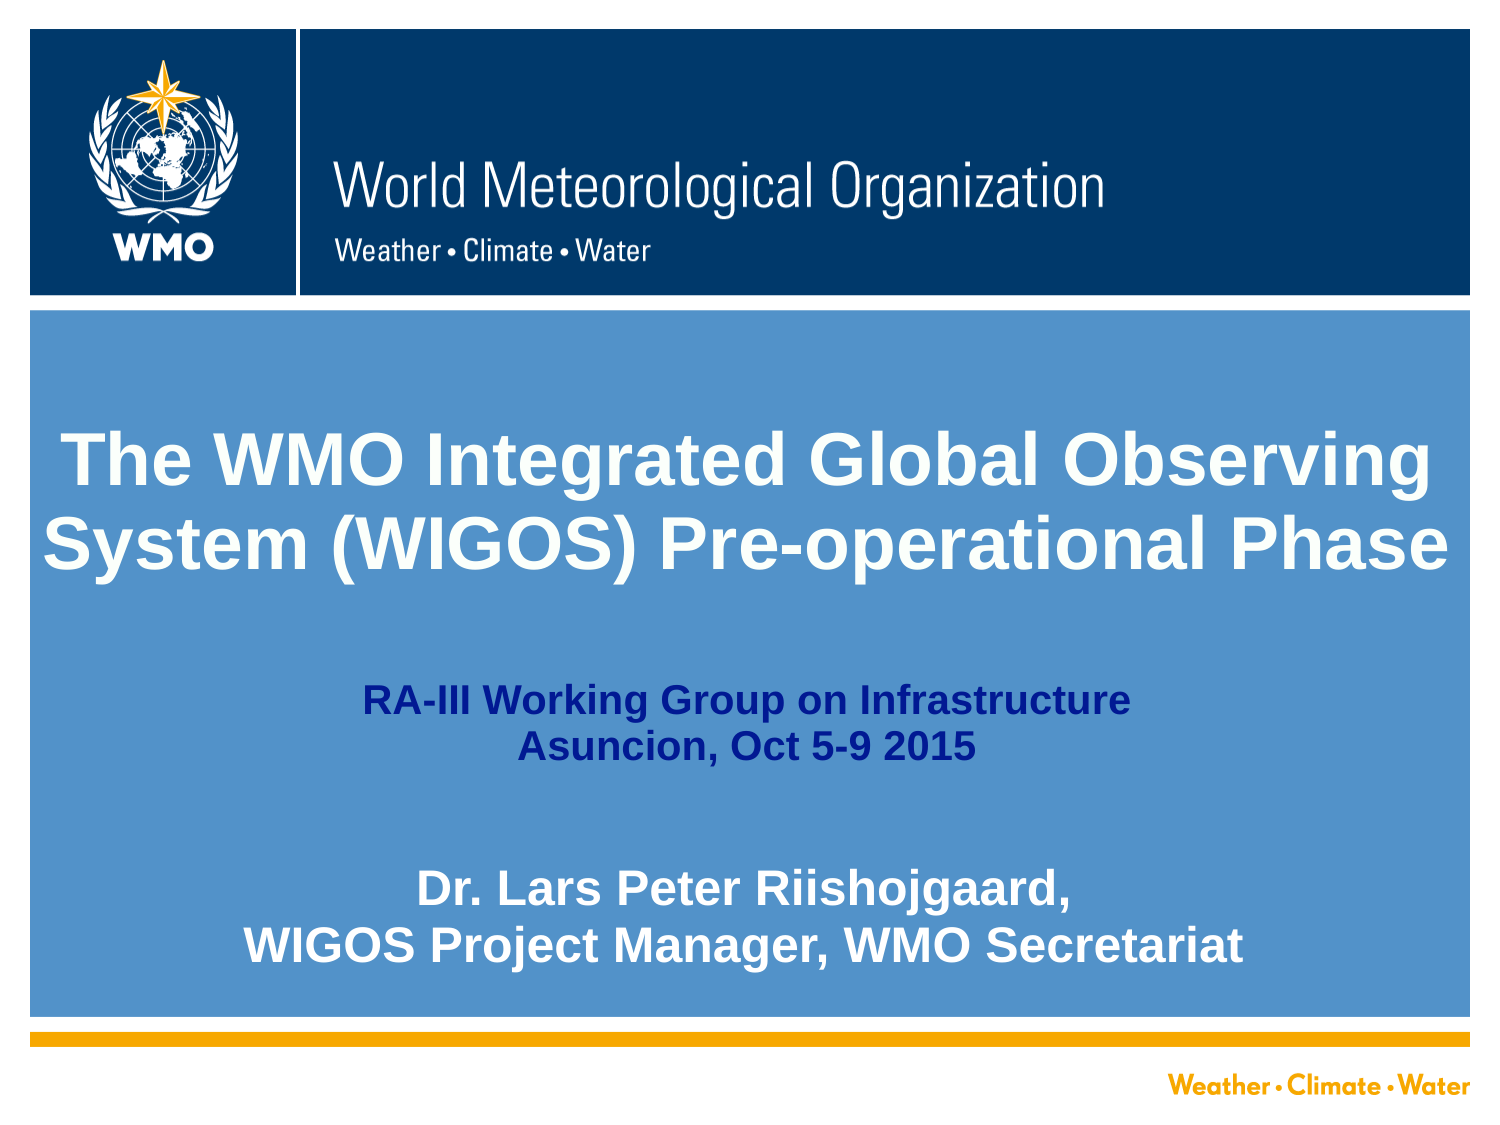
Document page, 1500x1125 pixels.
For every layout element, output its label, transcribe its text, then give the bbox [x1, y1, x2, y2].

picture [0, 0, 1500, 1125]
list Dr. Lars Peter Riishojgaard, WIGOS Project Manager, WMO Secretariat [64, 833, 1424, 1012]
title The WMO Integrated Global Observing System (WIGOS) Pre-operational Phase RA-III Working Group on Infrastructure Asuncion, Oct 5-9 2015 [19, 315, 1475, 872]
